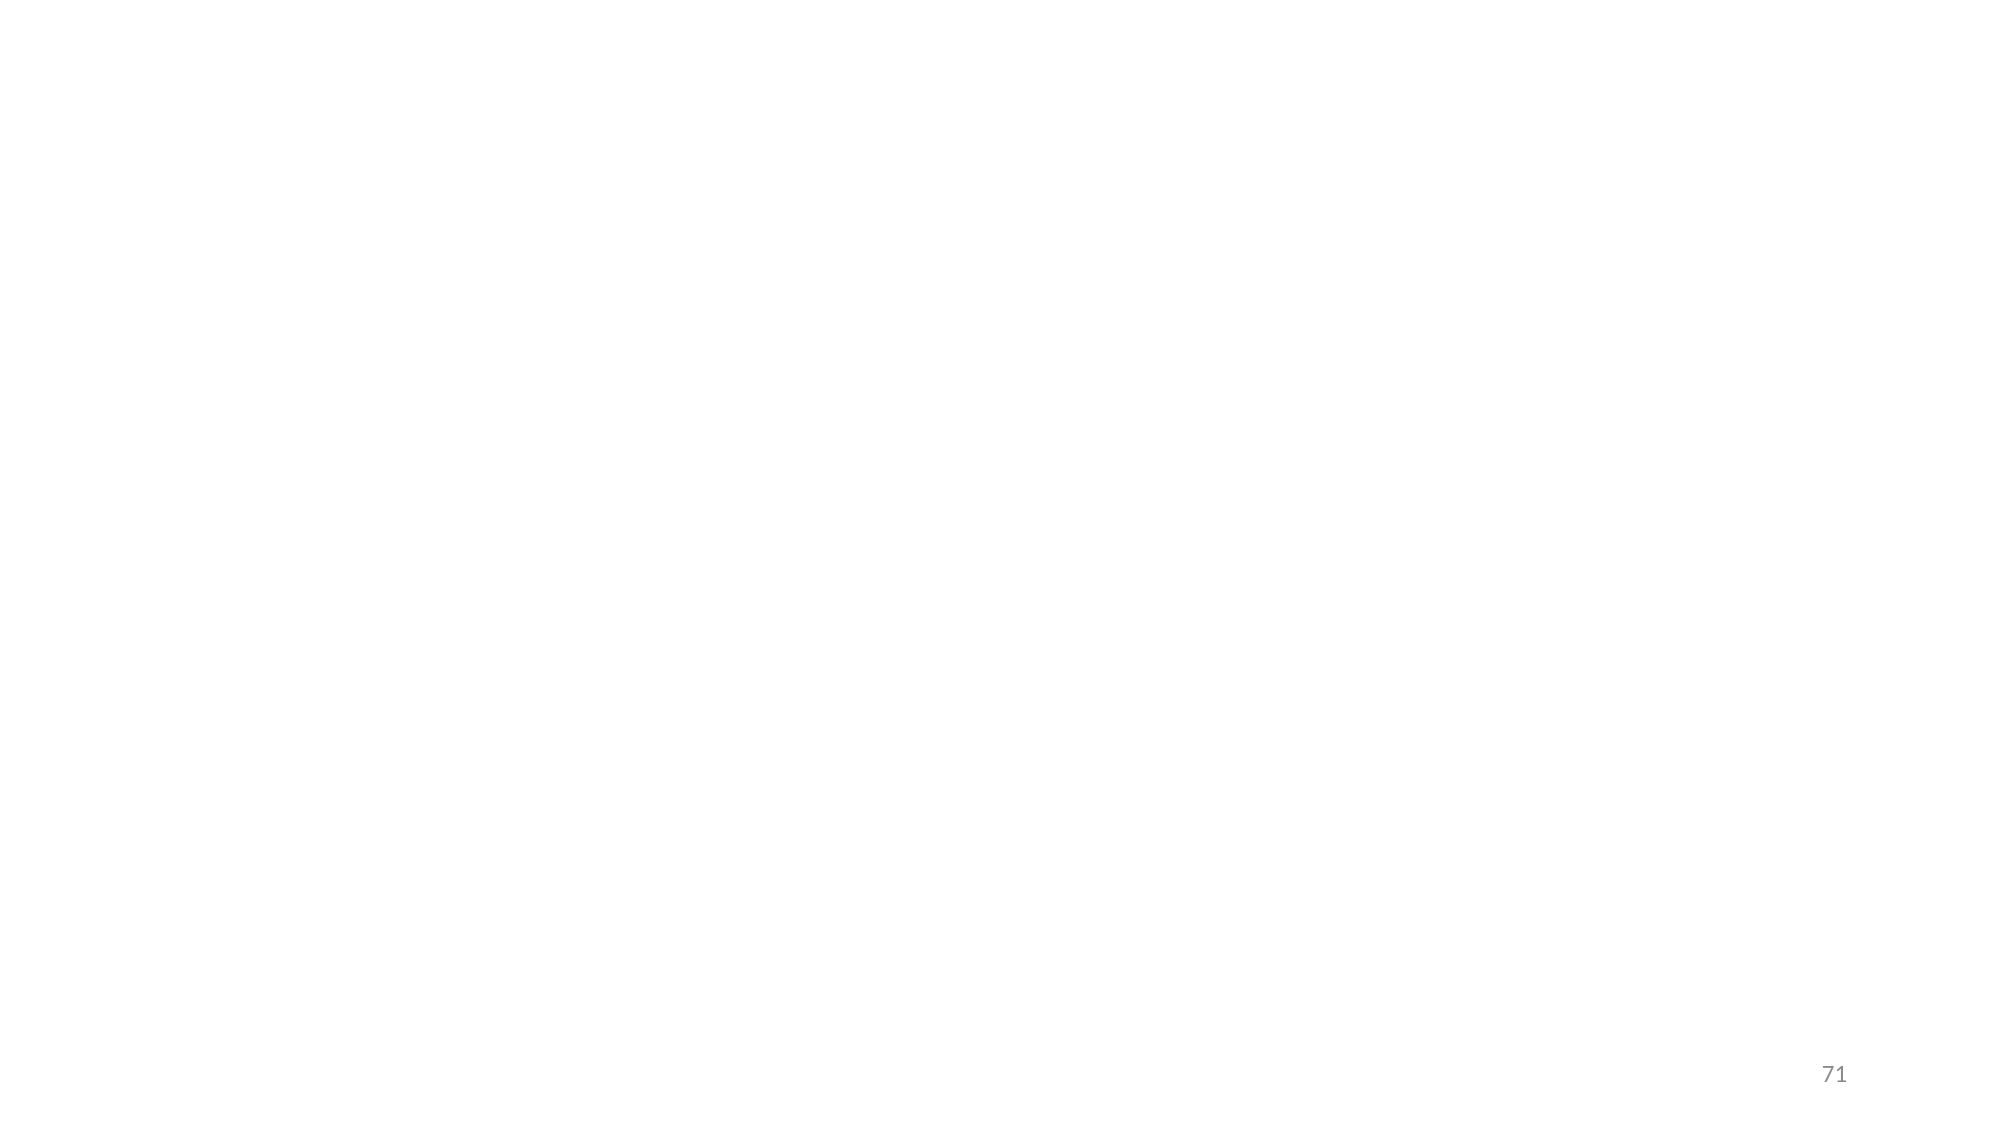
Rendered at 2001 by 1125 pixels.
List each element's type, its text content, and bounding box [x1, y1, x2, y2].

slide_number 71 [1412, 1042, 1863, 1103]
